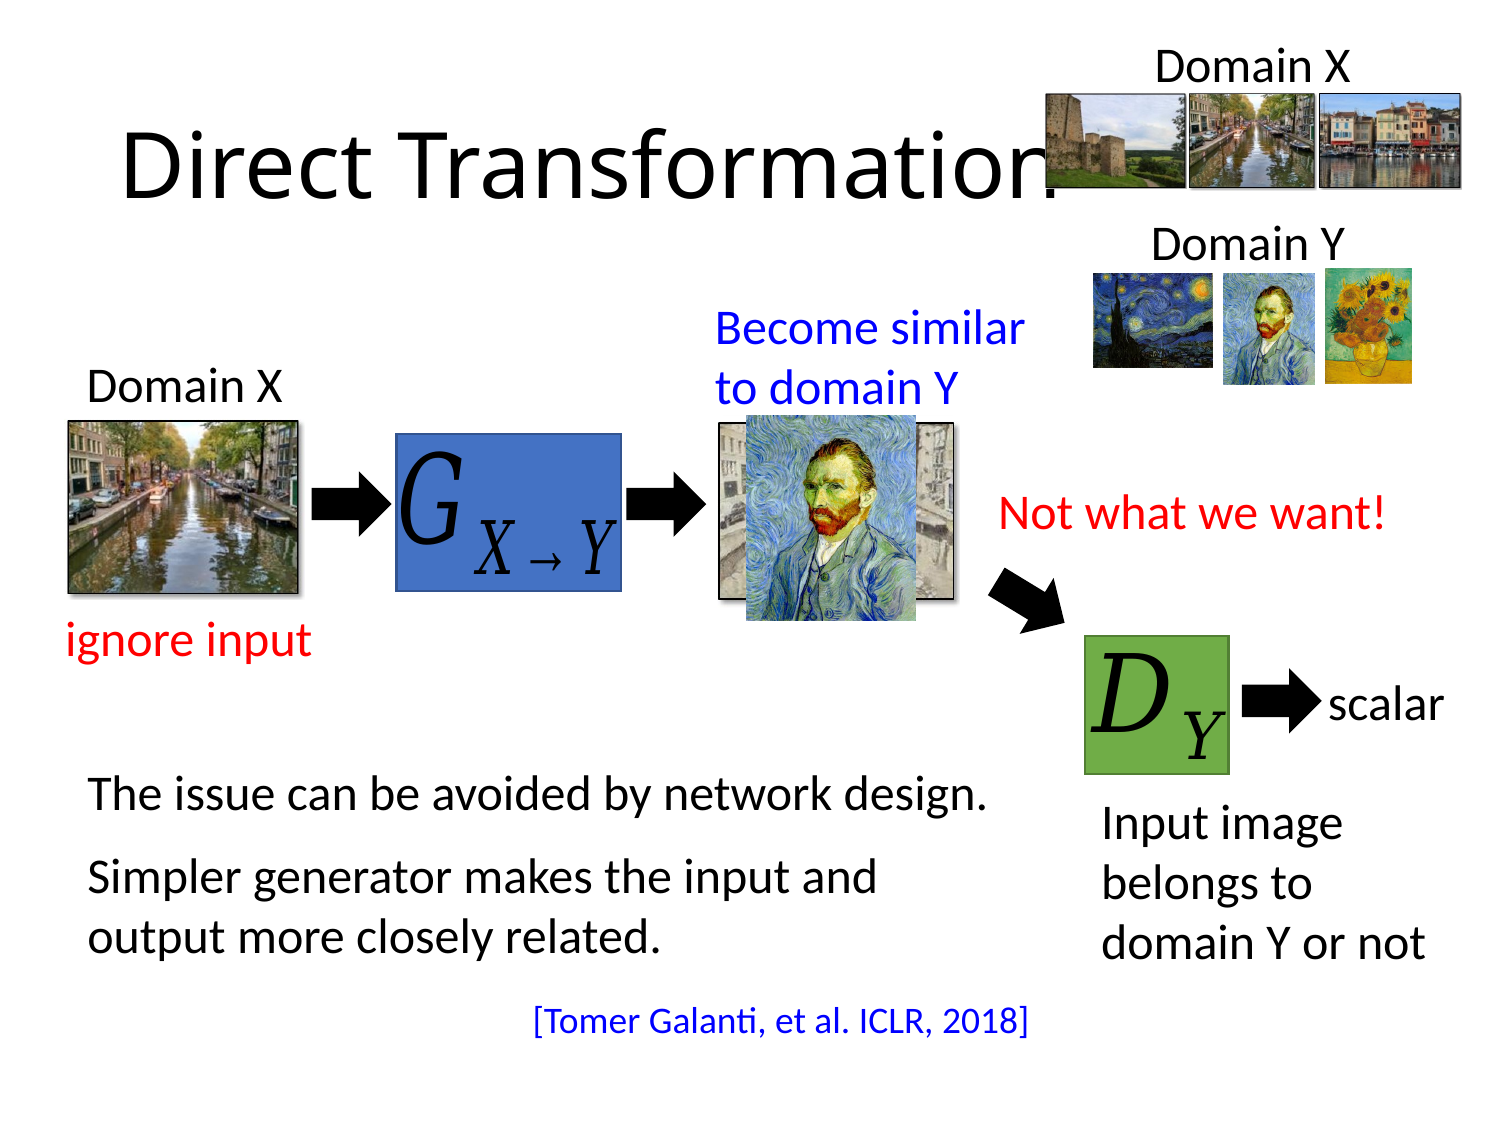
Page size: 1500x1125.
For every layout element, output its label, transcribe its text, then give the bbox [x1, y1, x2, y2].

text_box ignore input [50, 599, 331, 675]
text_box [311, 471, 392, 537]
text_box Not what we want! [983, 471, 1441, 547]
text_box scalar [1313, 663, 1462, 738]
text_box [626, 471, 707, 537]
picture [714, 415, 960, 622]
text_box Input image belongs to domain Y or not [1086, 781, 1474, 977]
title Direct Transformation [103, 59, 1397, 278]
text_box [987, 567, 1065, 634]
text_box Simpler generator makes the input and output more closely related. [72, 836, 1019, 972]
text_box Become similar to domain Y [700, 287, 1087, 423]
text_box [1093, 202, 1412, 385]
text_box Domain X [38, 345, 331, 421]
text_box [Tomer Galanti, et al. ICLR, 2018] [517, 989, 1084, 1049]
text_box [1045, 90, 1462, 191]
text_box The issue can be avoided by network design. [72, 753, 1019, 829]
picture [64, 416, 305, 600]
text_box [1241, 668, 1322, 734]
text_box Domain X [1106, 25, 1399, 90]
